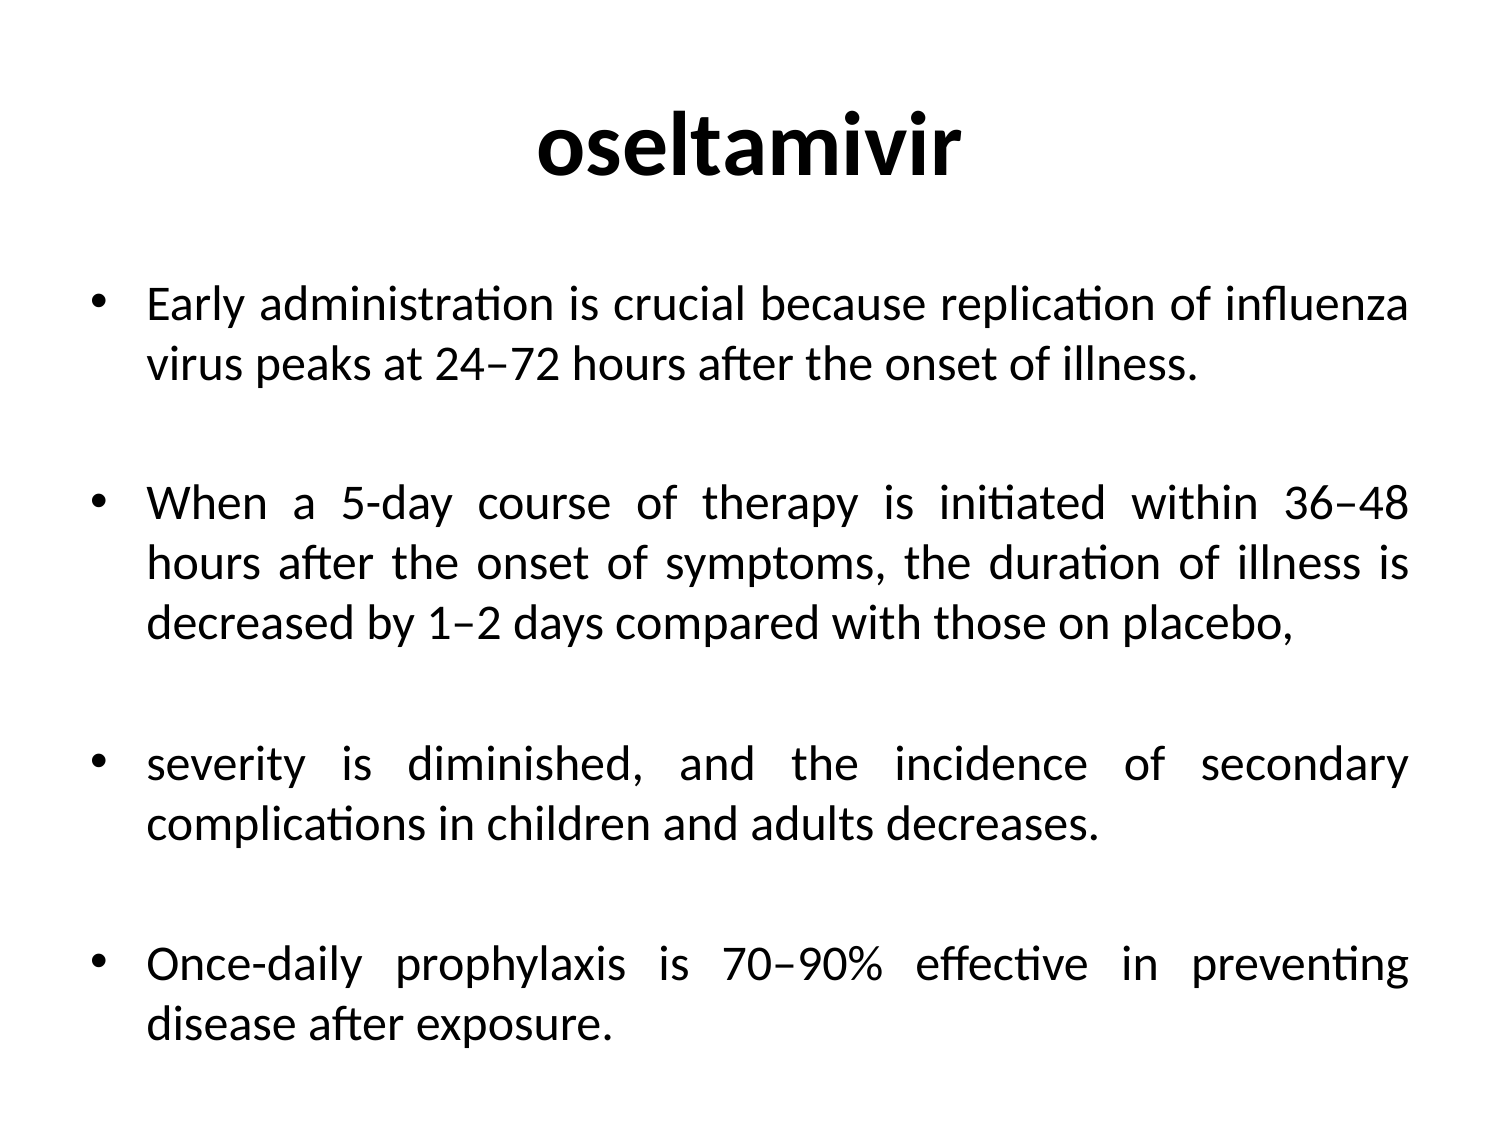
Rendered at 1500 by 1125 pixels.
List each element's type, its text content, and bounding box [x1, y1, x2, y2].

list Early administration is crucial because replication of influenza virus peaks at 24–72 hours after the onset of illness. When a 5-day course of therapy is initiated within 36–48 hours after the onset of symptoms, the duration of illness is decreased by 1–2 days compared with those on placebo, severity is diminished, and the incidence of secondary complications in children and adults decreases. Once-daily prophylaxis is 70–90% effective in preventing disease after exposure. [74, 262, 1426, 1006]
title oseltamivir [74, 44, 1426, 233]
